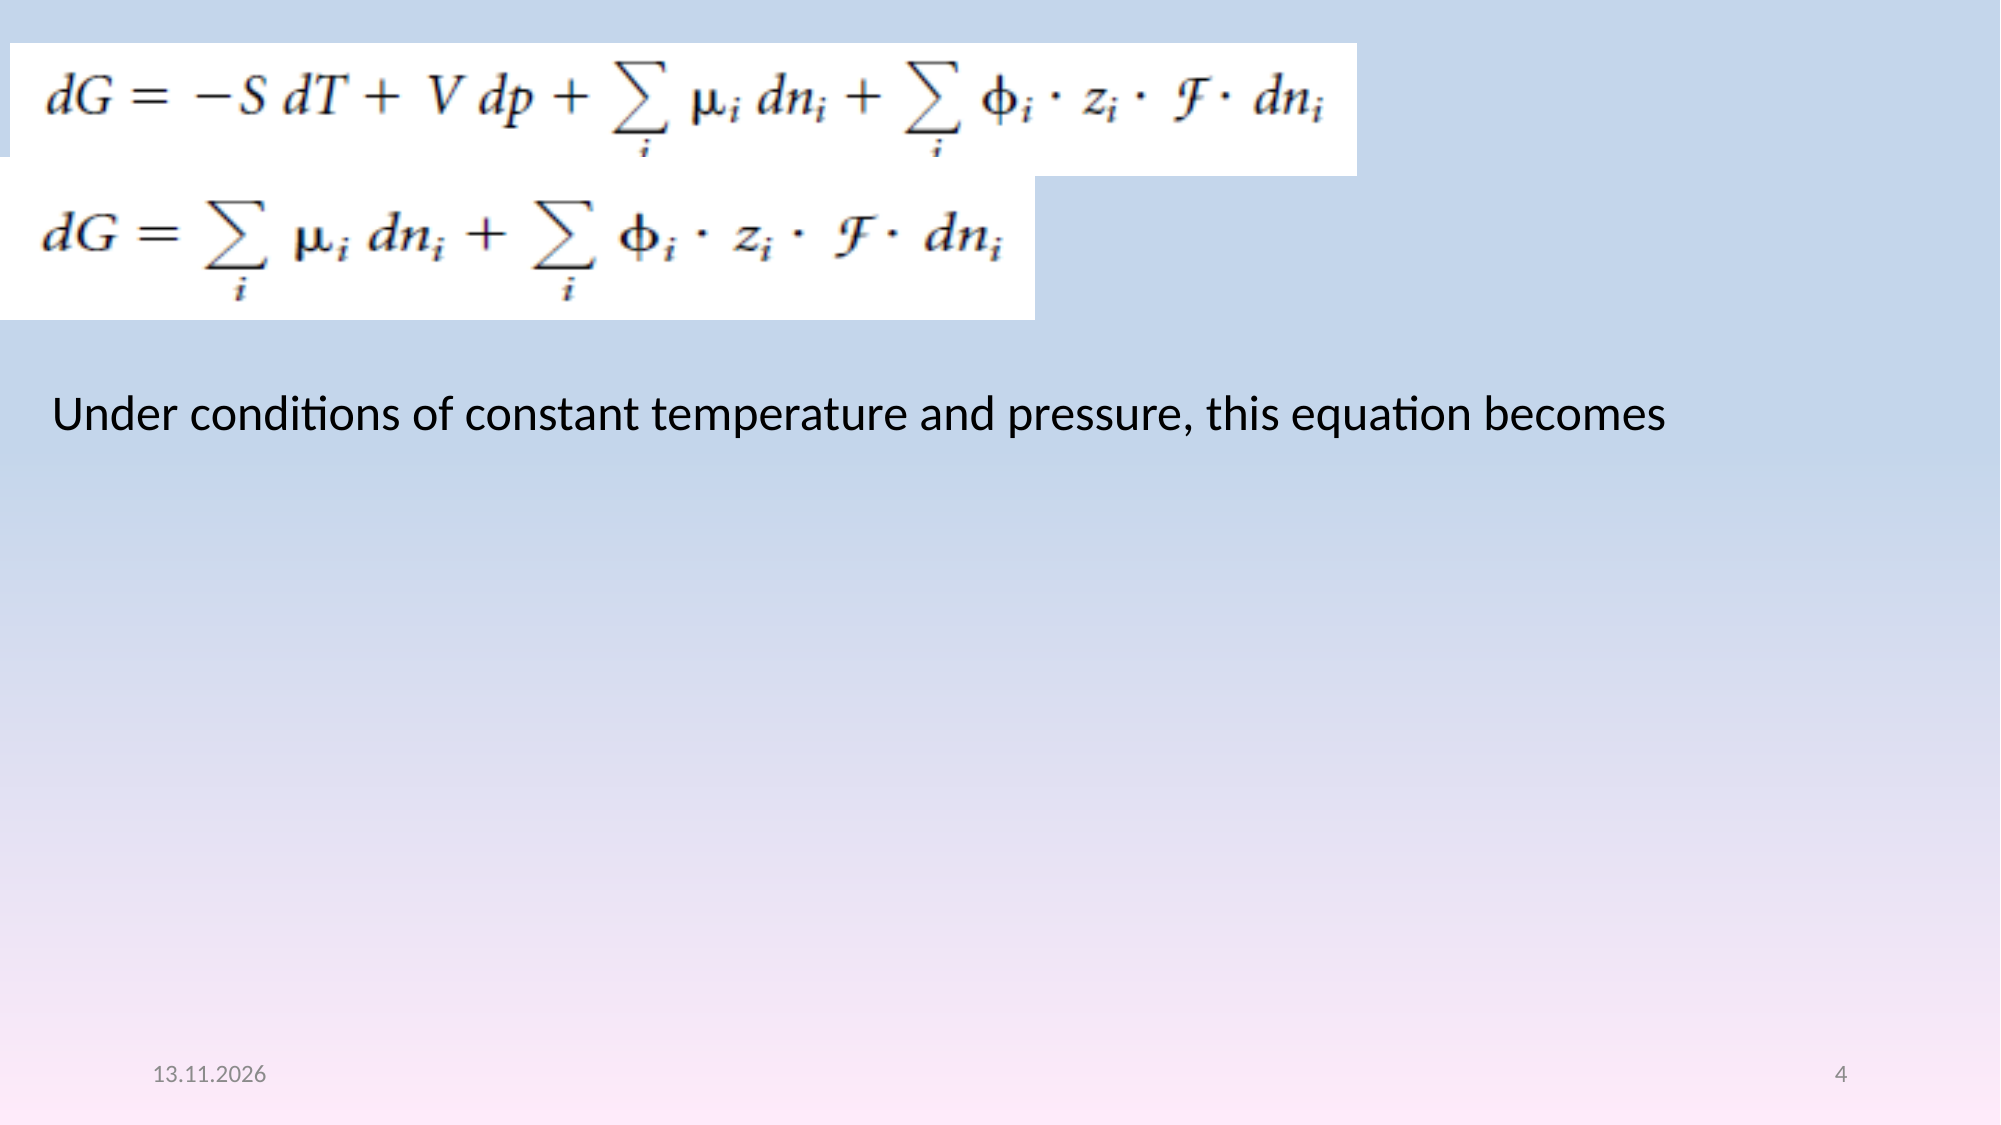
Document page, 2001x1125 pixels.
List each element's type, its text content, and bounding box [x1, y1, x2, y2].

picture [0, 43, 1357, 320]
text_box Under conditions of constant temperature and pressure, this equation becomes [36, 343, 1866, 449]
slide_number 4 [1412, 1042, 1863, 1103]
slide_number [137, 1042, 588, 1103]
